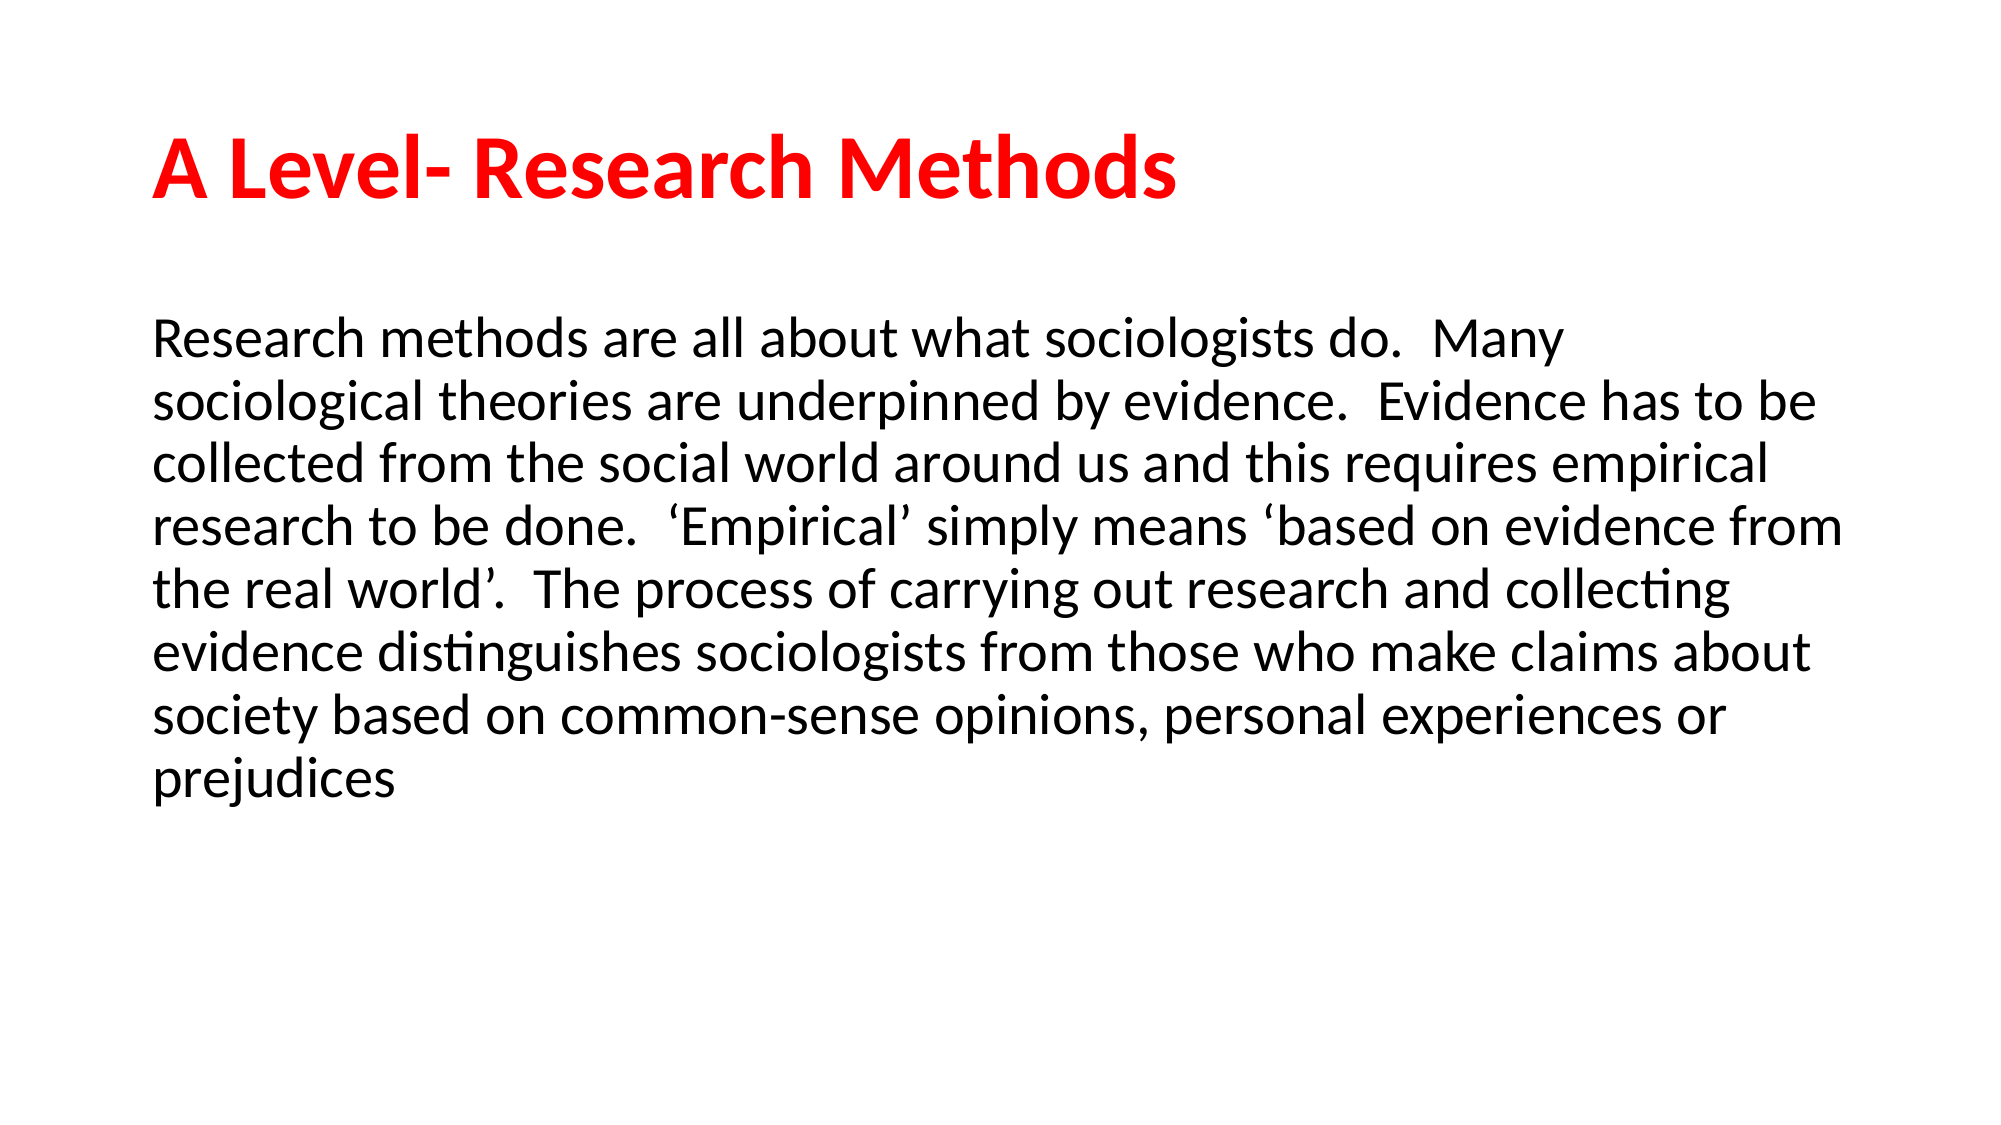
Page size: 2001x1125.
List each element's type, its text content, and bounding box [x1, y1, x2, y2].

list Research methods are all about what sociologists do. Many sociological theories are underpinned by evidence. Evidence has to be collected from the social world around us and this requires empirical research to be done. ‘Empirical’ simply means ‘based on evidence from the real world’. The process of carrying out research and collecting evidence distinguishes sociologists from those who make claims about society based on common-sense opinions, personal experiences or prejudices [137, 299, 1863, 1014]
title A Level- Research Methods [137, 59, 1769, 278]
